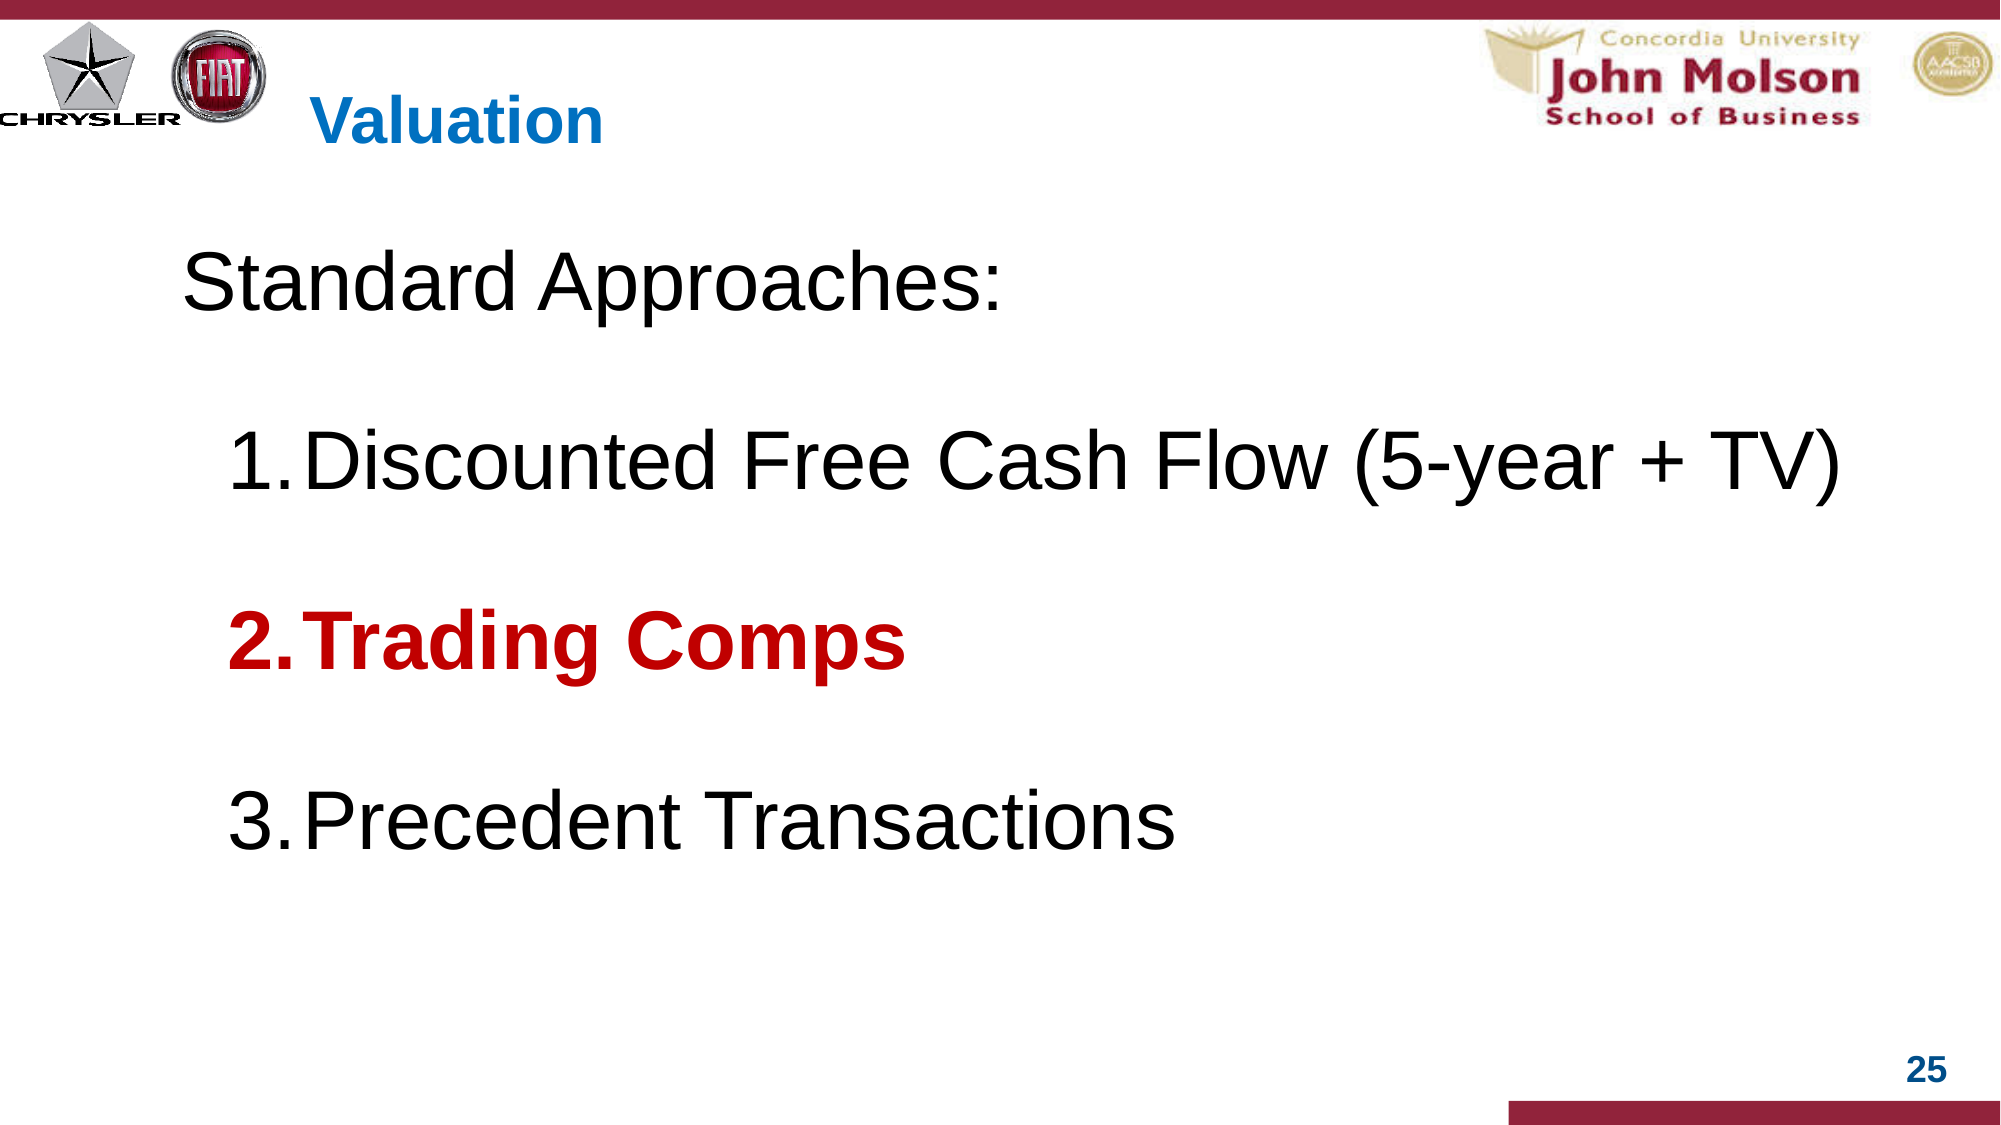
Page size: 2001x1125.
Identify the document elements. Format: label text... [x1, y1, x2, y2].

title Valuation [294, 32, 1465, 211]
list Standard Approaches: Discounted Free Cash Flow (5-year + TV) Trading Comps Precedent Transactions [137, 223, 1863, 1014]
picture [1479, 20, 2000, 131]
slide_number 25 [1512, 1037, 1963, 1098]
picture [0, 0, 327, 158]
